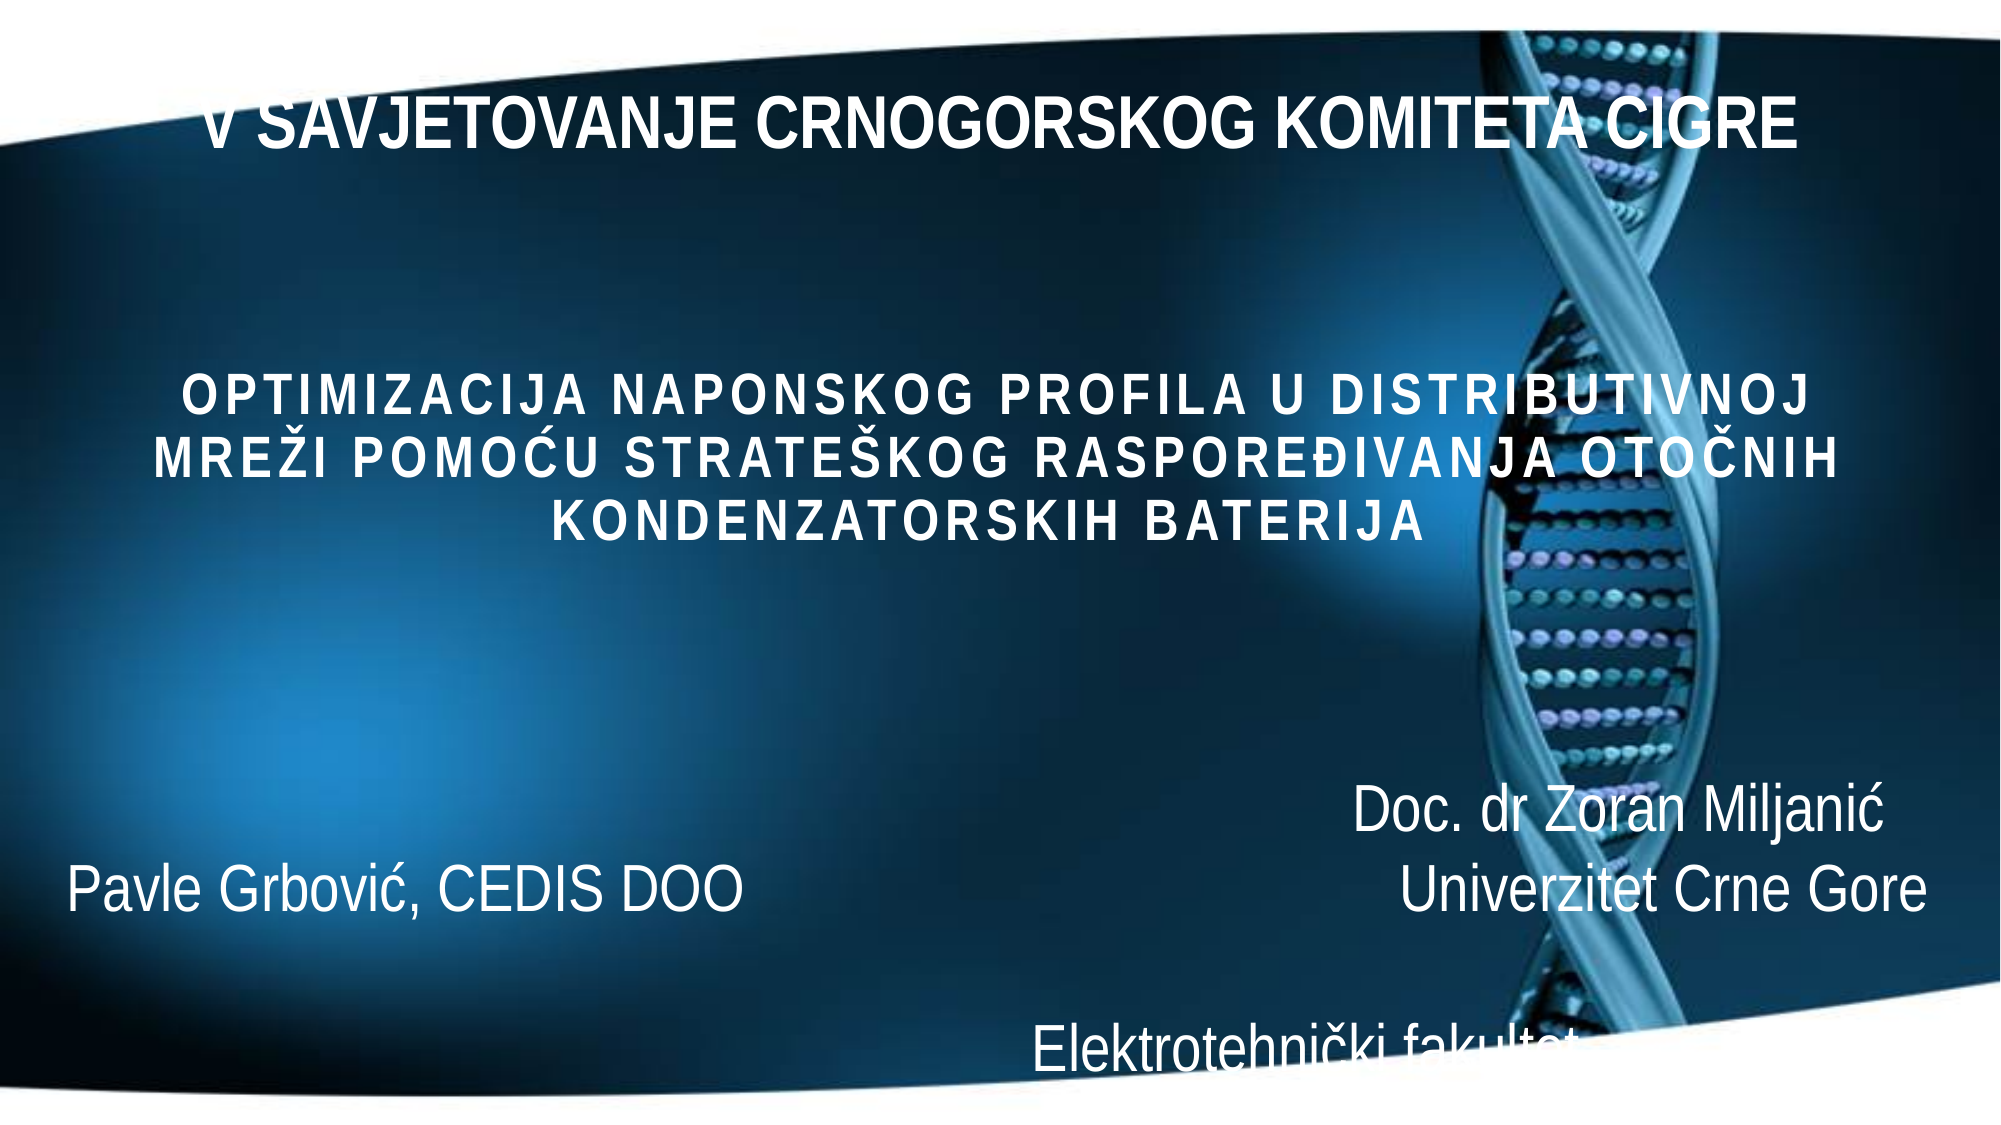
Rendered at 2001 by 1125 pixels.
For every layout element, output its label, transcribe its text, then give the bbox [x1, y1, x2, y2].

picture [0, 0, 2001, 1125]
title V SAVJETOVANJE CRNOGORSKOG KOMITETA CIGRE [137, 15, 1863, 233]
text_box Doc. dr Zoran Miljanić Pavle Grbović, CEDIS DOO Univerzitet Crne Gore Elektrotehnički fakultet [38, 757, 1947, 1092]
list OPTIMIZACIJA NAPONSKOG PROFILA U DISTRIBUTIVNOJ MREŽI POMOĆU STRATEŠKOG RASPOREĐIVANJA OTOČNIH KONDENZATORSKIH BATERIJA [137, 356, 1863, 584]
